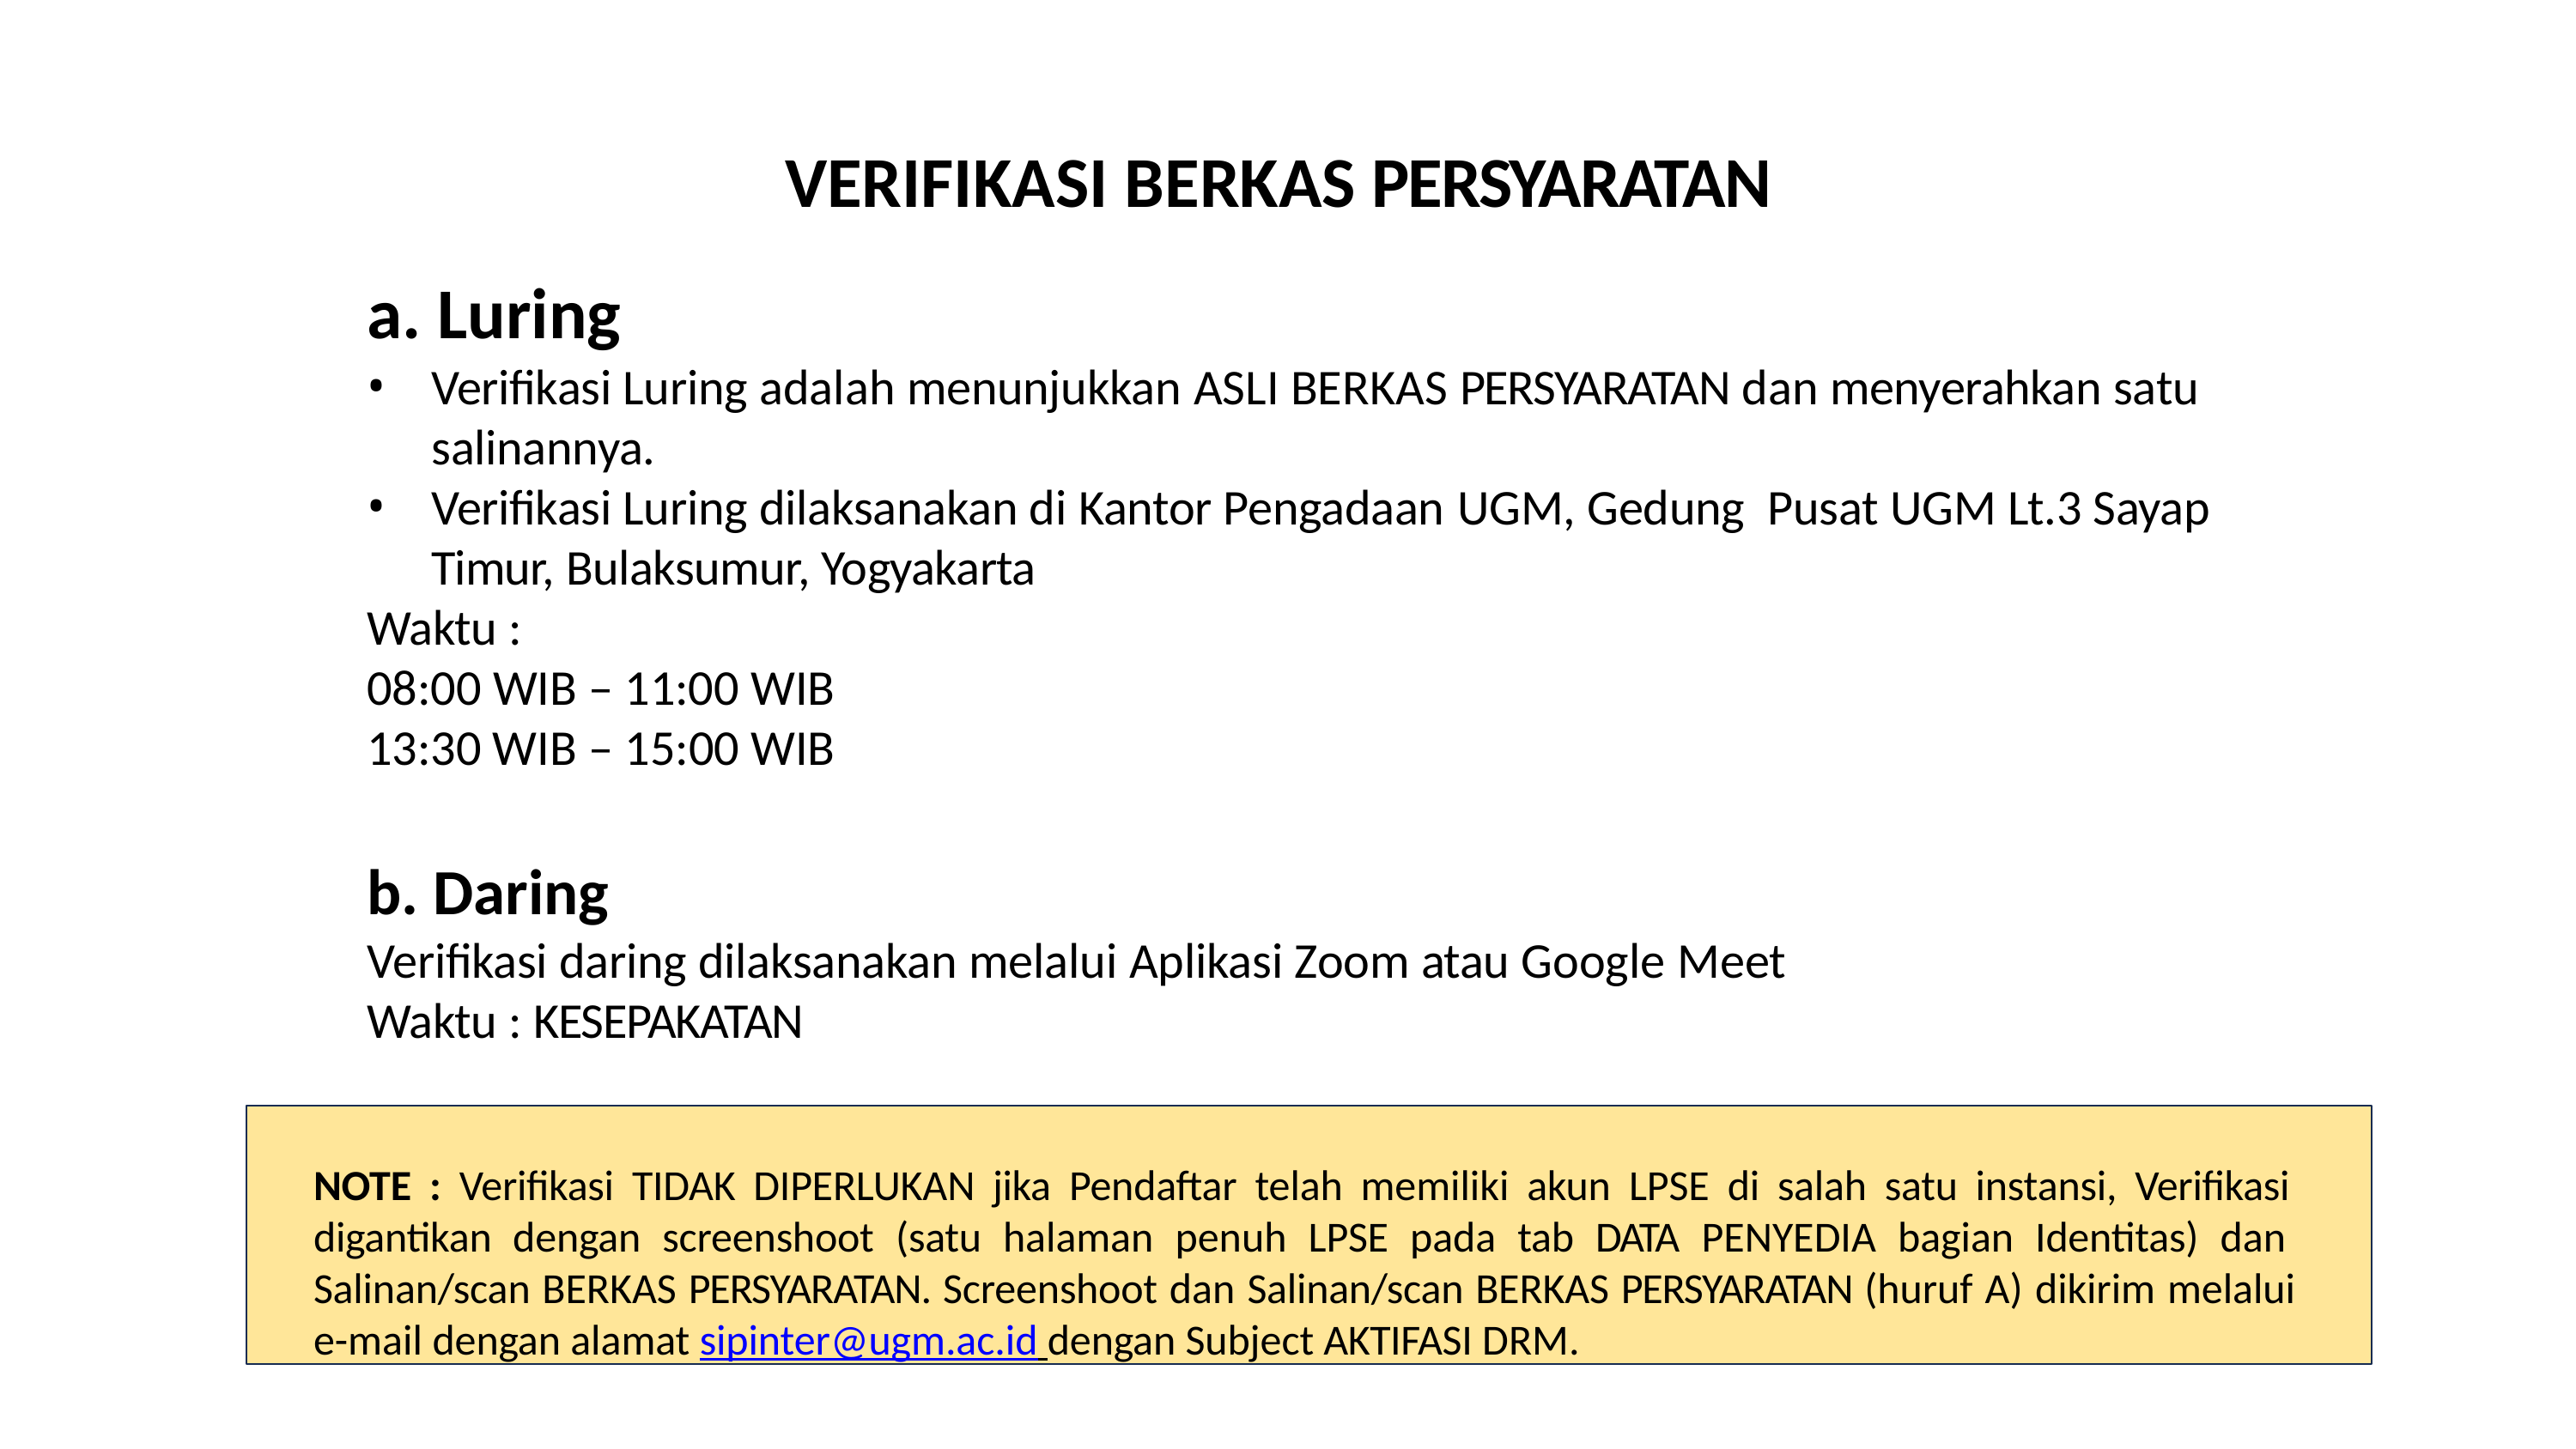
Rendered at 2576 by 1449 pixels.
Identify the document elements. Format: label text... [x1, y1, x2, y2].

text_box a. Luring Verifikasi Luring adalah menunjukkan ASLI BERKAS PERSYARATAN dan menyerahkan satu salinannya. Verifikasi Luring dilaksanakan di Kantor Pengadaan UGM, Gedung Pusat UGM Lt.3 Sayap Timur, Bulaksumur, Yogyakarta Waktu : 08:00 WIB – 11:00 WIB 13:30 WIB – 15:00 WIB b. Daring Verifikasi daring dilaksanakan melalui Aplikasi Zoom atau Google Meet Waktu : KESEPAKATAN [365, 265, 2248, 1049]
text_box NOTE : Verifikasi TIDAK DIPERLUKAN jika Pendaftar telah memiliki akun LPSE di salah satu instansi, Verifikasi digantikan dengan screenshoot (satu halaman penuh LPSE pada tab DATA PENYEDIA bagian Identitas) dan Salinan/scan BERKAS PERSYARATAN. Screenshoot dan Salinan/scan BERKAS PERSYARATAN (huruf A) dikirim melalui e-mail dengan alamat sipinter@ugm.ac.id dengan Subject AKTIFASI DRM. [246, 1106, 2372, 1364]
title VERIFIKASI BERKAS PERSYARATAN [783, 134, 1793, 265]
